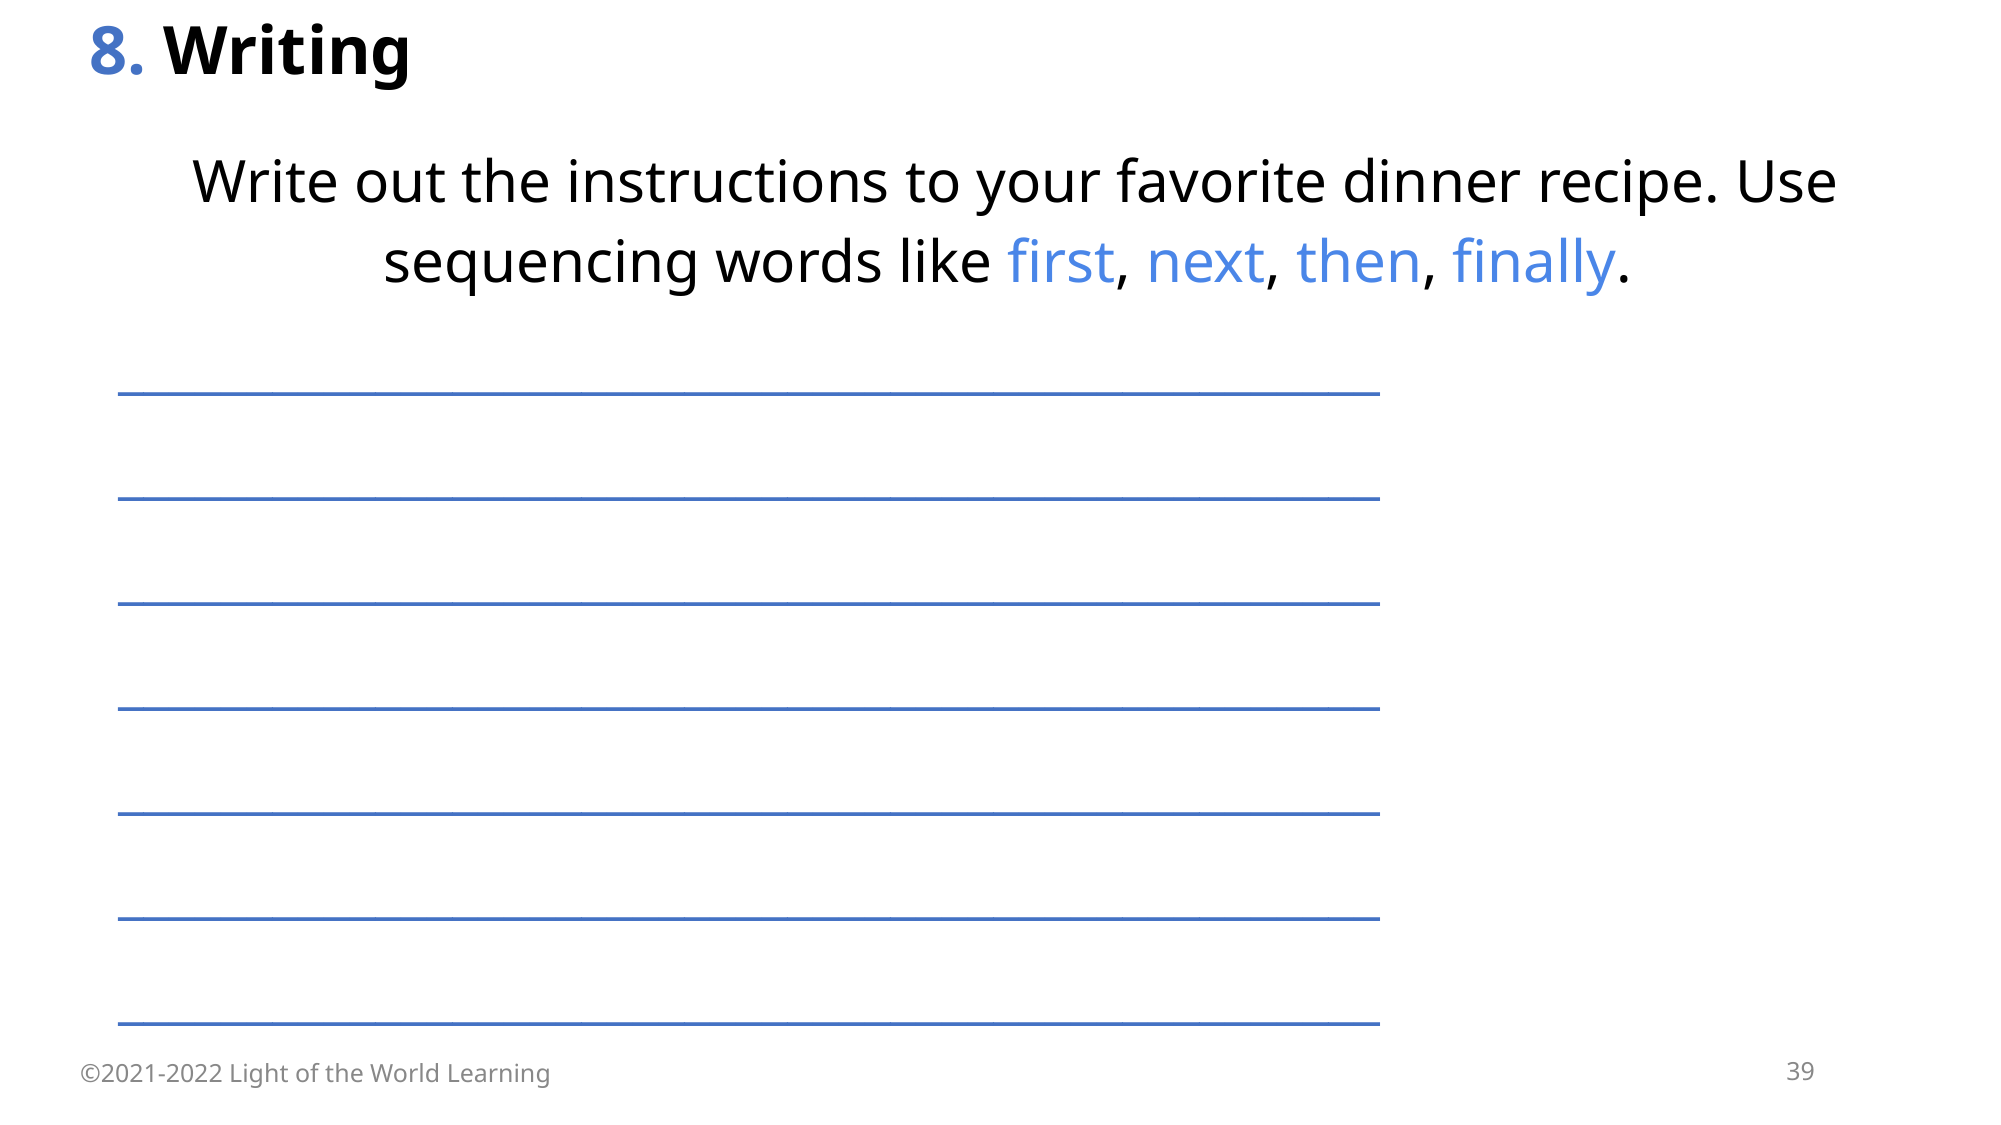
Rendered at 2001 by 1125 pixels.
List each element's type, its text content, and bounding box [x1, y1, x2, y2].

text_box Write out the instructions to your favorite dinner recipe. Use sequencing words like first, next, then, finally. _________________________________________________ _________________________________________________ _________________________________________________ _________________________________________________ _________________________________________________ _________________________________________________ _________________________________________________ _________________________________________________ [74, 125, 1957, 1000]
text_box 8. Writing [74, 0, 630, 127]
slide_number 39 [1379, 1042, 1830, 1103]
footer ©2021-2022 Light of the World Learning [0, 1042, 633, 1103]
